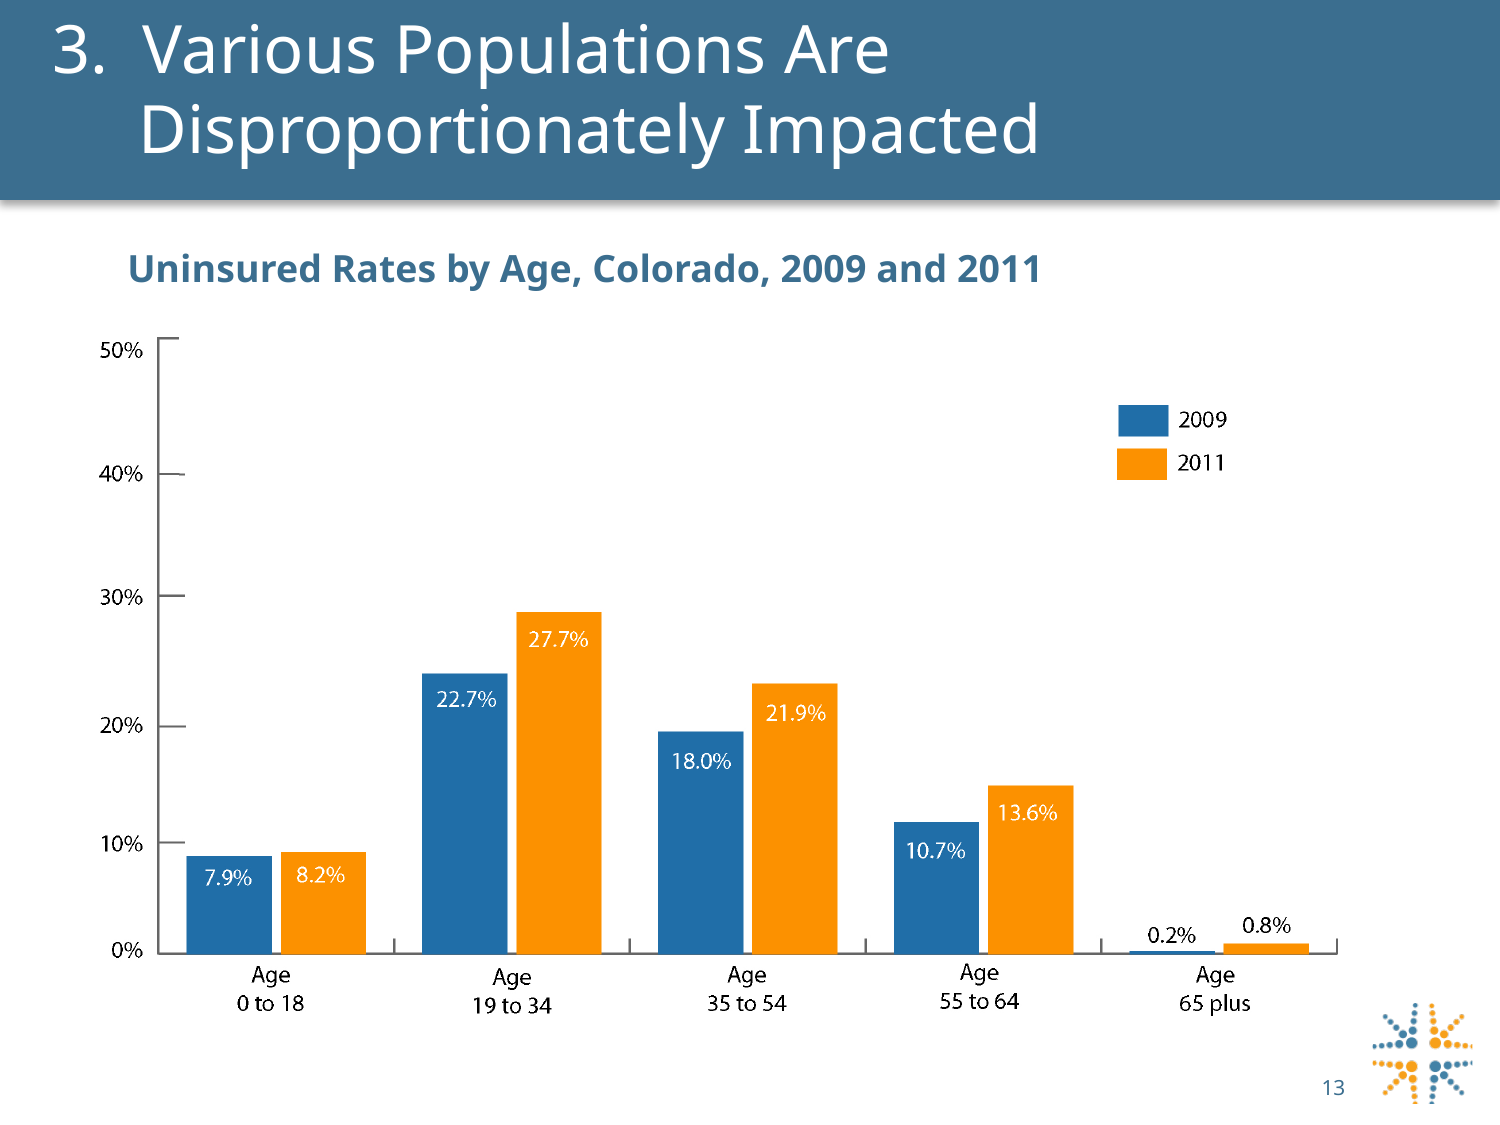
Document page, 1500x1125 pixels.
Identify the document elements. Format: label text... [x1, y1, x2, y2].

slide_number 13 [1302, 1051, 1363, 1112]
text_box 13 [1299, 1049, 1360, 1110]
list Uninsured Rates by Age, Colorado, 2009 and 2011 [112, 237, 1313, 313]
picture [99, 337, 1338, 1019]
title 3. Various Populations Are Disproportionately Impacted [37, 0, 1500, 100]
